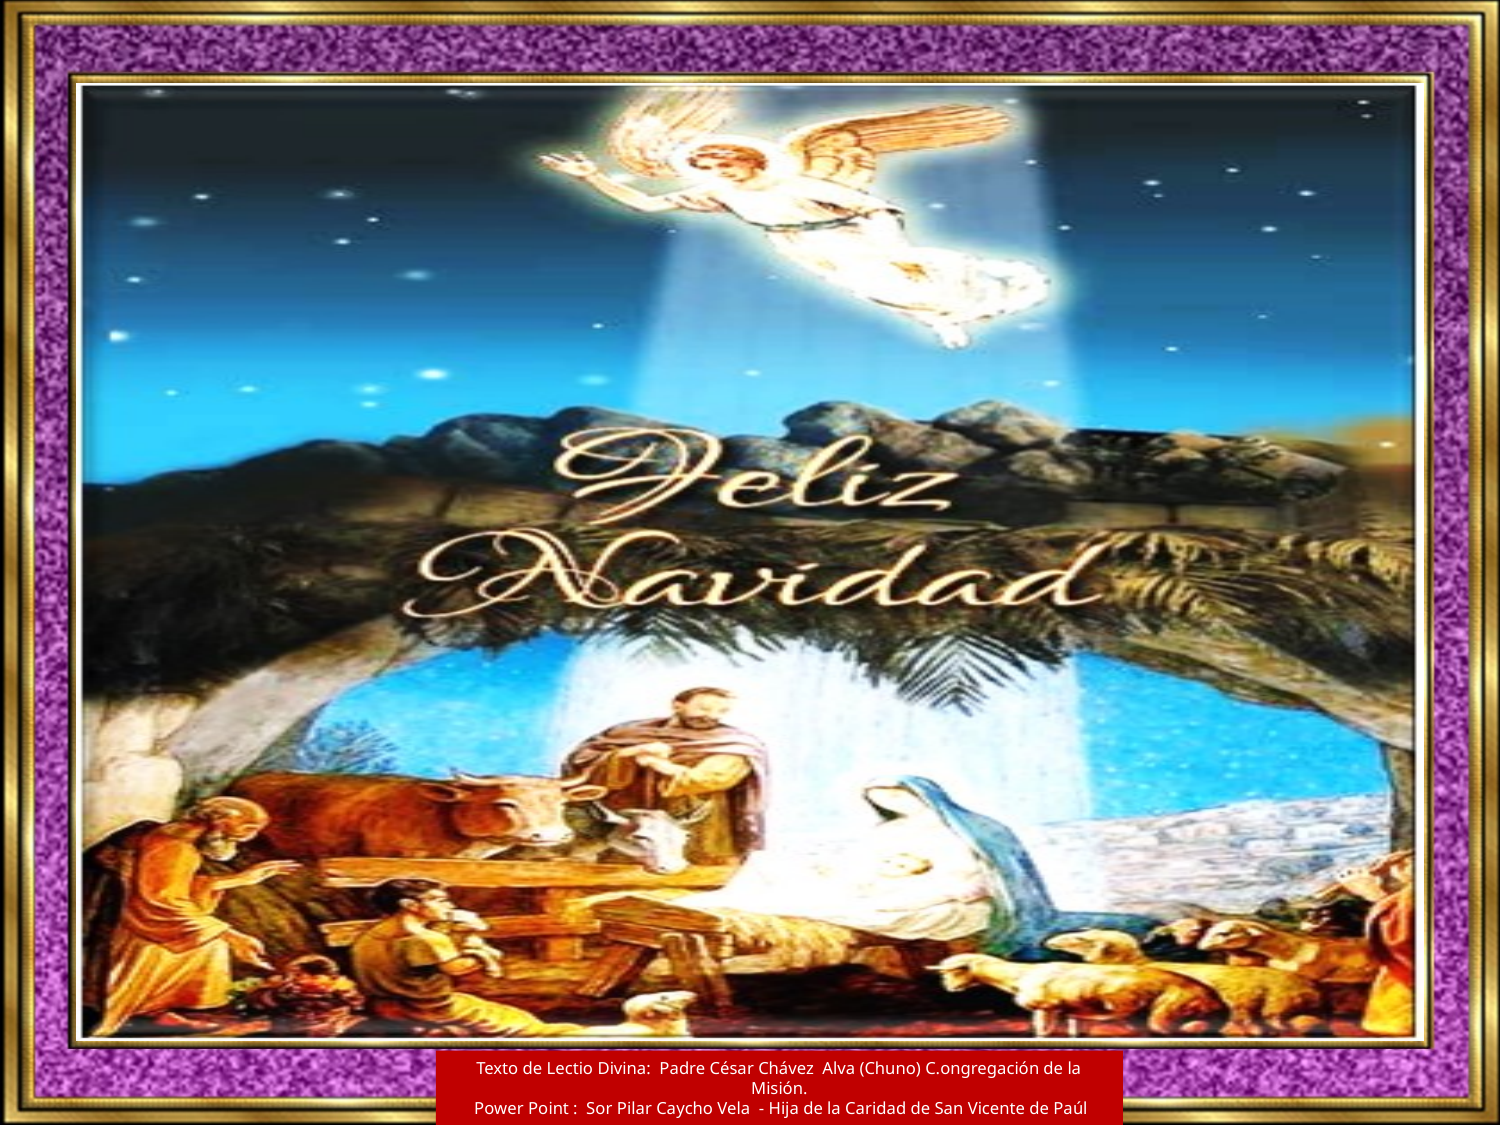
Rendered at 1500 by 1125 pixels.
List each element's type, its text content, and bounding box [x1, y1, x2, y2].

picture [0, 0, 1500, 1125]
text_box Texto de Lectio Divina: Padre César Chávez Alva (Chuno) C.ongregación de la Misión. Power Point : Sor Pilar Caycho Vela - Hija de la Caridad de San Vicente de Paúl [435, 1050, 1123, 1125]
